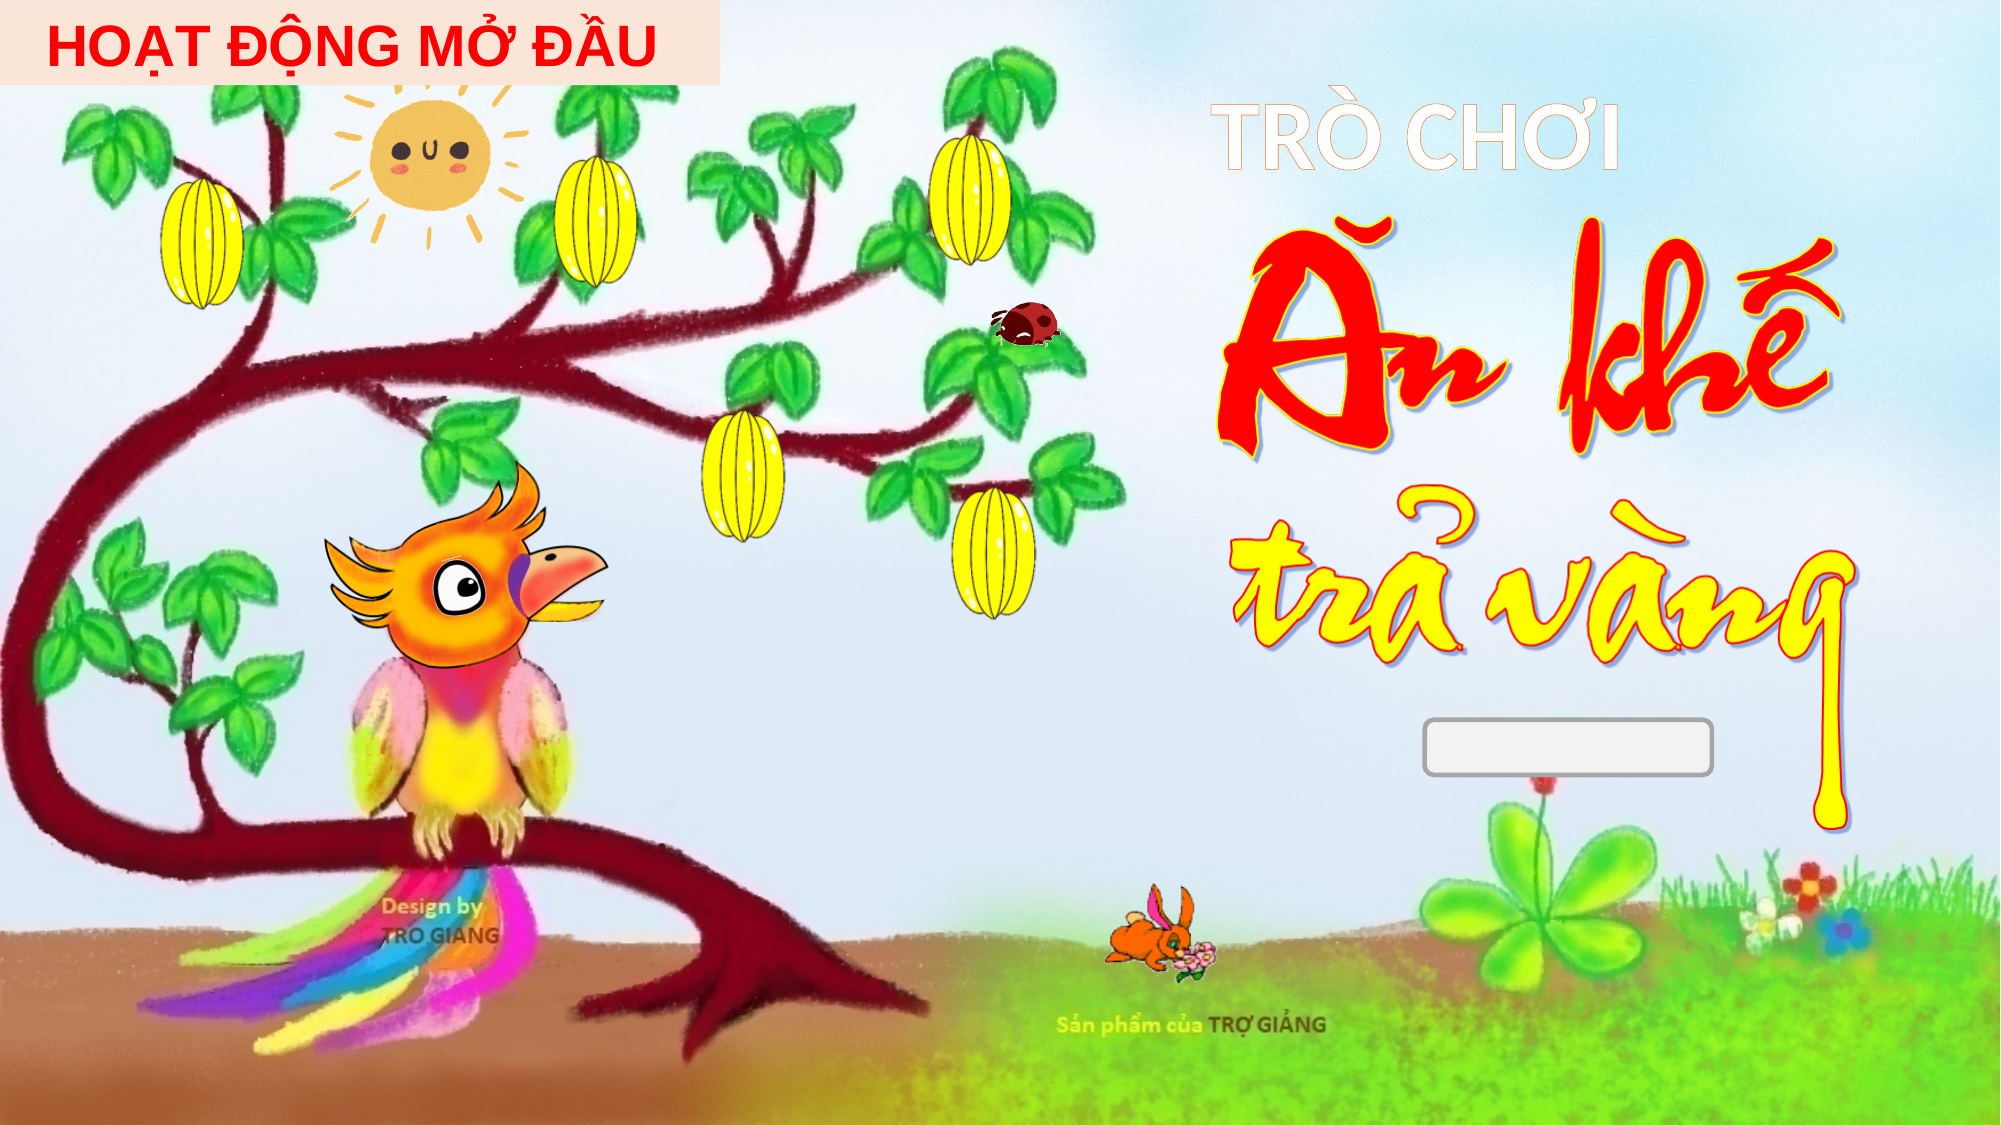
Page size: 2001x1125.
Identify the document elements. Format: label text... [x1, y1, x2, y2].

text_box TRÒ CHƠI [1195, 62, 1640, 197]
text_box HOẠT ĐỘNG MỞ ĐẦU [0, 0, 721, 86]
picture [0, 0, 2001, 1125]
